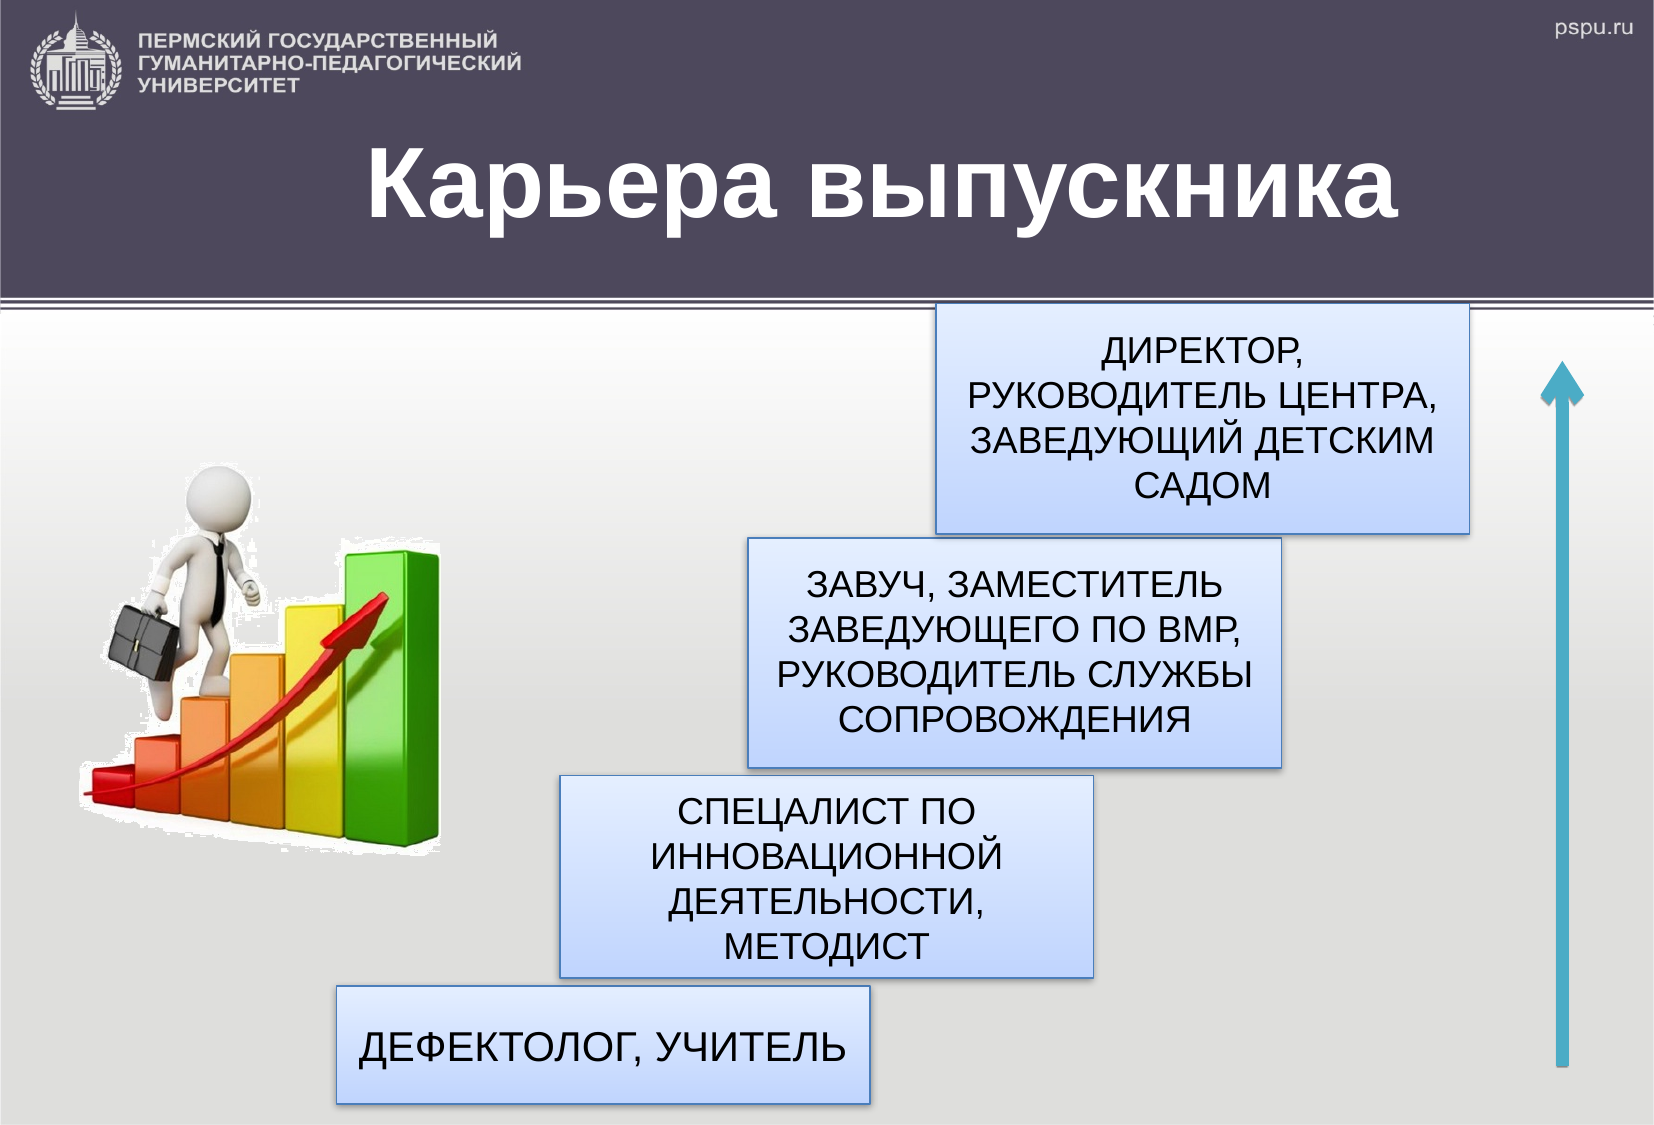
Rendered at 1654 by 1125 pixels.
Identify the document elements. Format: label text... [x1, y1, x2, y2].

text_box ЗАВУЧ, ЗАМЕСТИТЕЛЬ ЗАВЕДУЮЩЕГО ПО ВМР, РУКОВОДИТЕЛЬ СЛУЖБЫ СОПРОВОЖДЕНИЯ [747, 537, 1282, 769]
text_box СПЕЦАЛИСТ ПО ИННОВАЦИОННОЙ ДЕЯТЕЛЬНОСТИ, МЕТОДИСТ [559, 775, 1094, 979]
text_box Карьера выпускника [132, 79, 1633, 276]
text_box ДИРЕКТОР, РУКОВОДИТЕЛЬ ЦЕНТРА, ЗАВЕДУЮЩИЙ ДЕТСКИМ САДОМ [935, 303, 1470, 535]
text_box ДЕФЕКТОЛОГ, УЧИТЕЛЬ [336, 985, 871, 1105]
picture [0, 0, 1654, 1125]
